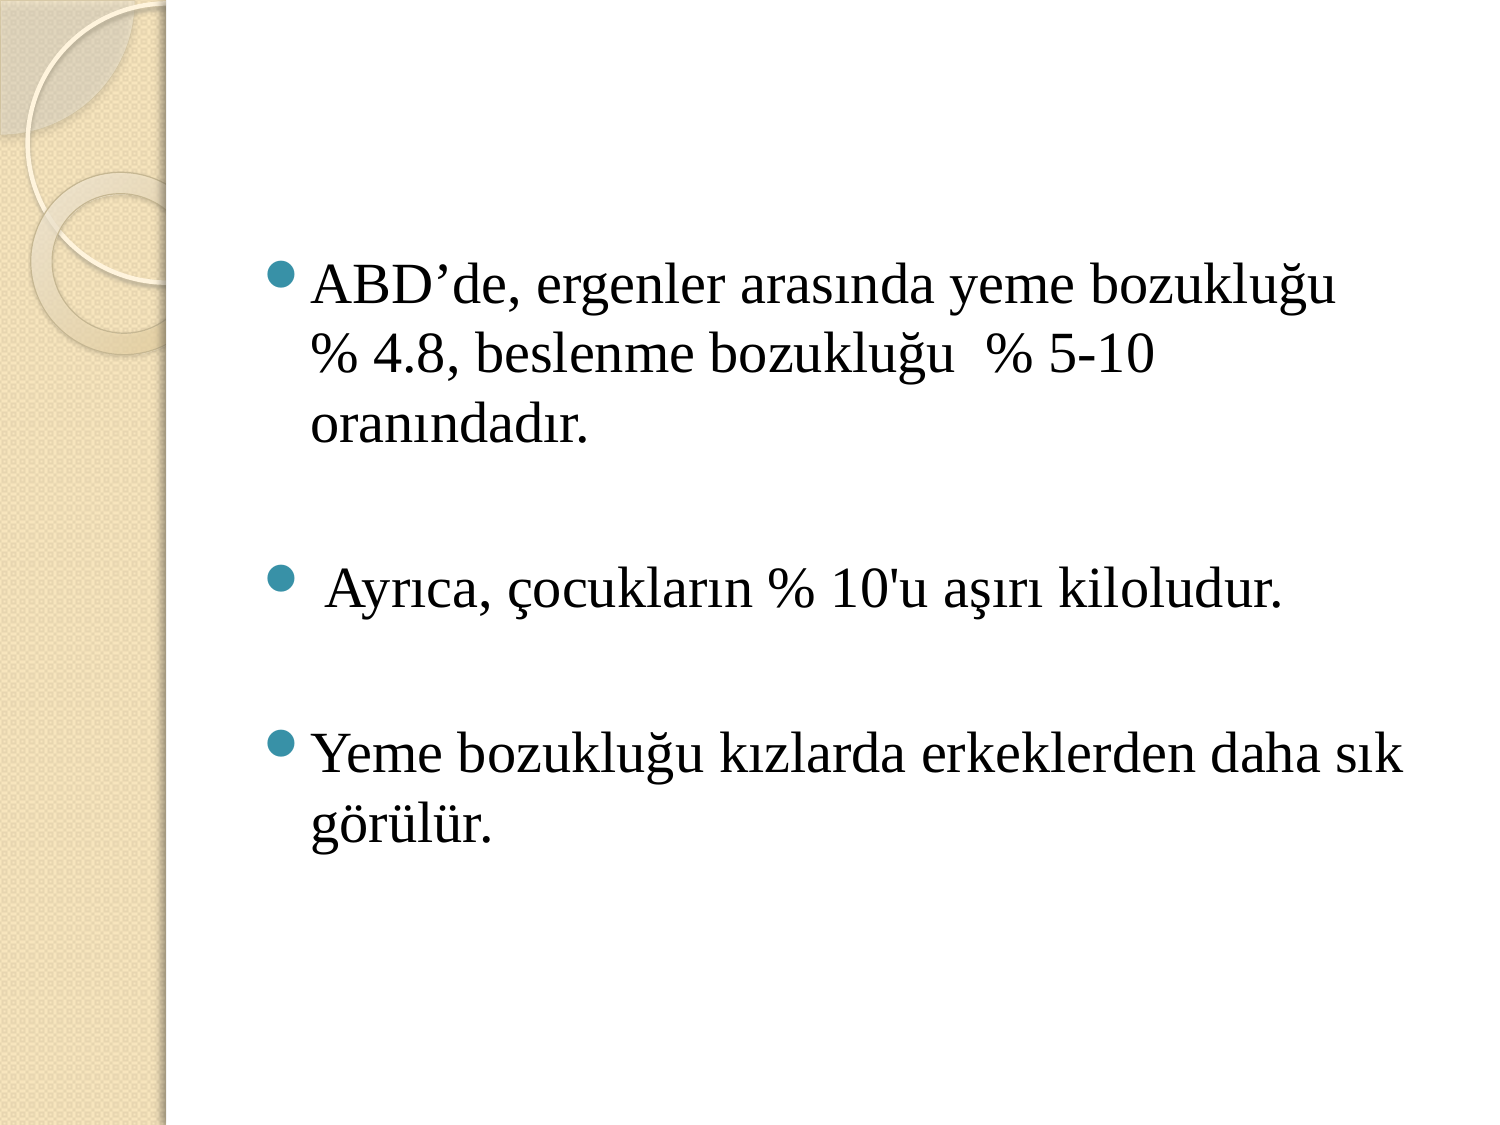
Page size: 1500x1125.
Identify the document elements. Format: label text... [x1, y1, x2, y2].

list ABD’de, ergenler arasında yeme bozukluğu % 4.8, beslenme bozukluğu % 5-10 oranındadır. Ayrıca, çocukların % 10'u aşırı kiloludur. Yeme bozukluğu kızlarda erkeklerden daha sık görülür. [235, 237, 1466, 1025]
